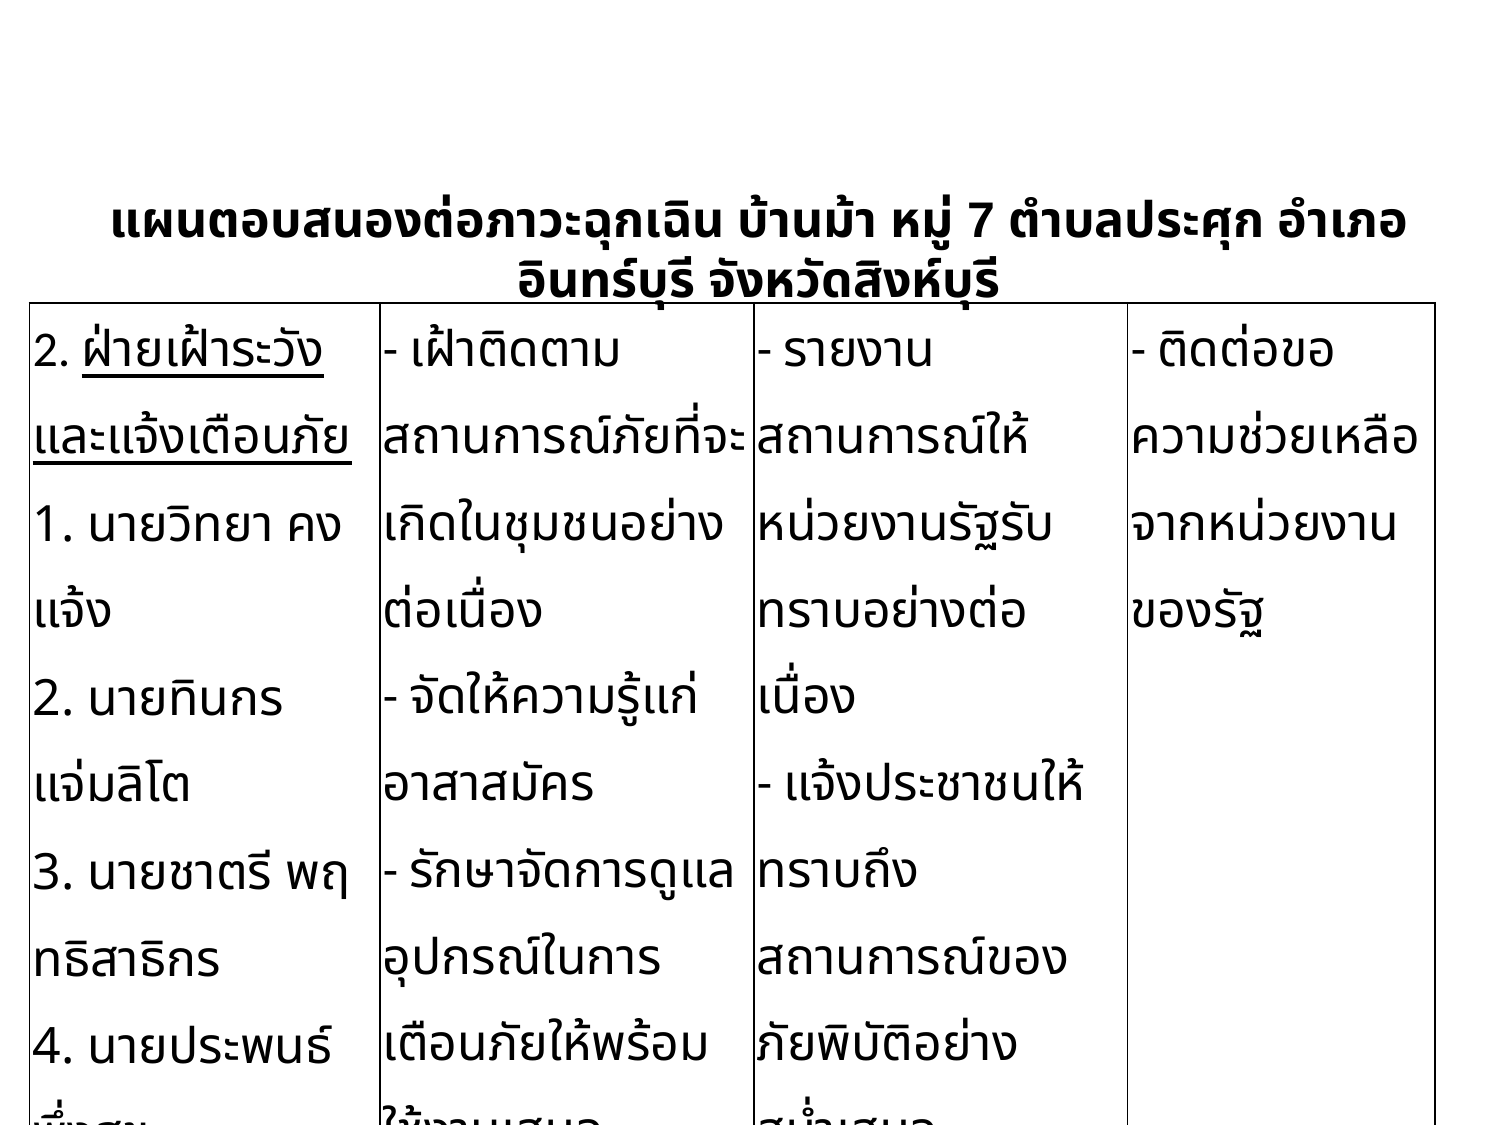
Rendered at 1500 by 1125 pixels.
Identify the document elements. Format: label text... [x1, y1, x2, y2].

table_header 2. ฝ่ายเฝ้าระวังและแจ้งเตือนภัย 1. นายวิทยา คงแจ้ง 2. นายทินกร แจ่มลิโต 3. นายชาตรี พฤทธิสาธิกร 4. นายประพนธ์ พึ่งสุข 5. นายสมยุทธ โพธิ์เหมือน 6. นายสยาม พลับยิ้ม 7. นายสำราญ โชติสูงเนิน [30, 315, 379, 1125]
table_header - รายงานสถานการณ์ให้หน่วยงานรัฐรับทราบอย่างต่อเนื่อง - แจ้งประชาชนให้ทราบถึงสถานการณ์ของภัยพิบัติอย่างสม่ำเสมอ [755, 315, 1127, 1125]
text_box แผนตอบสนองต่อภาวะฉุกเฉิน บ้านม้า หมู่ 7 ตำบลประศุก อำเภออินทร์บุรี จังหวัดสิงห์บุรี [17, 179, 1500, 315]
table_header - ติดต่อขอความช่วยเหลือจากหน่วยงานของรัฐ [1128, 315, 1434, 1125]
table_header - เฝ้าติดตามสถานการณ์ภัยที่จะเกิดในชุมชนอย่างต่อเนื่อง - จัดให้ความรู้แก่อาสาสมัคร - รักษาจัดการดูแลอุปกรณ์ในการเตือนภัยให้พร้อมใช้งานเสมอ [381, 315, 753, 1125]
